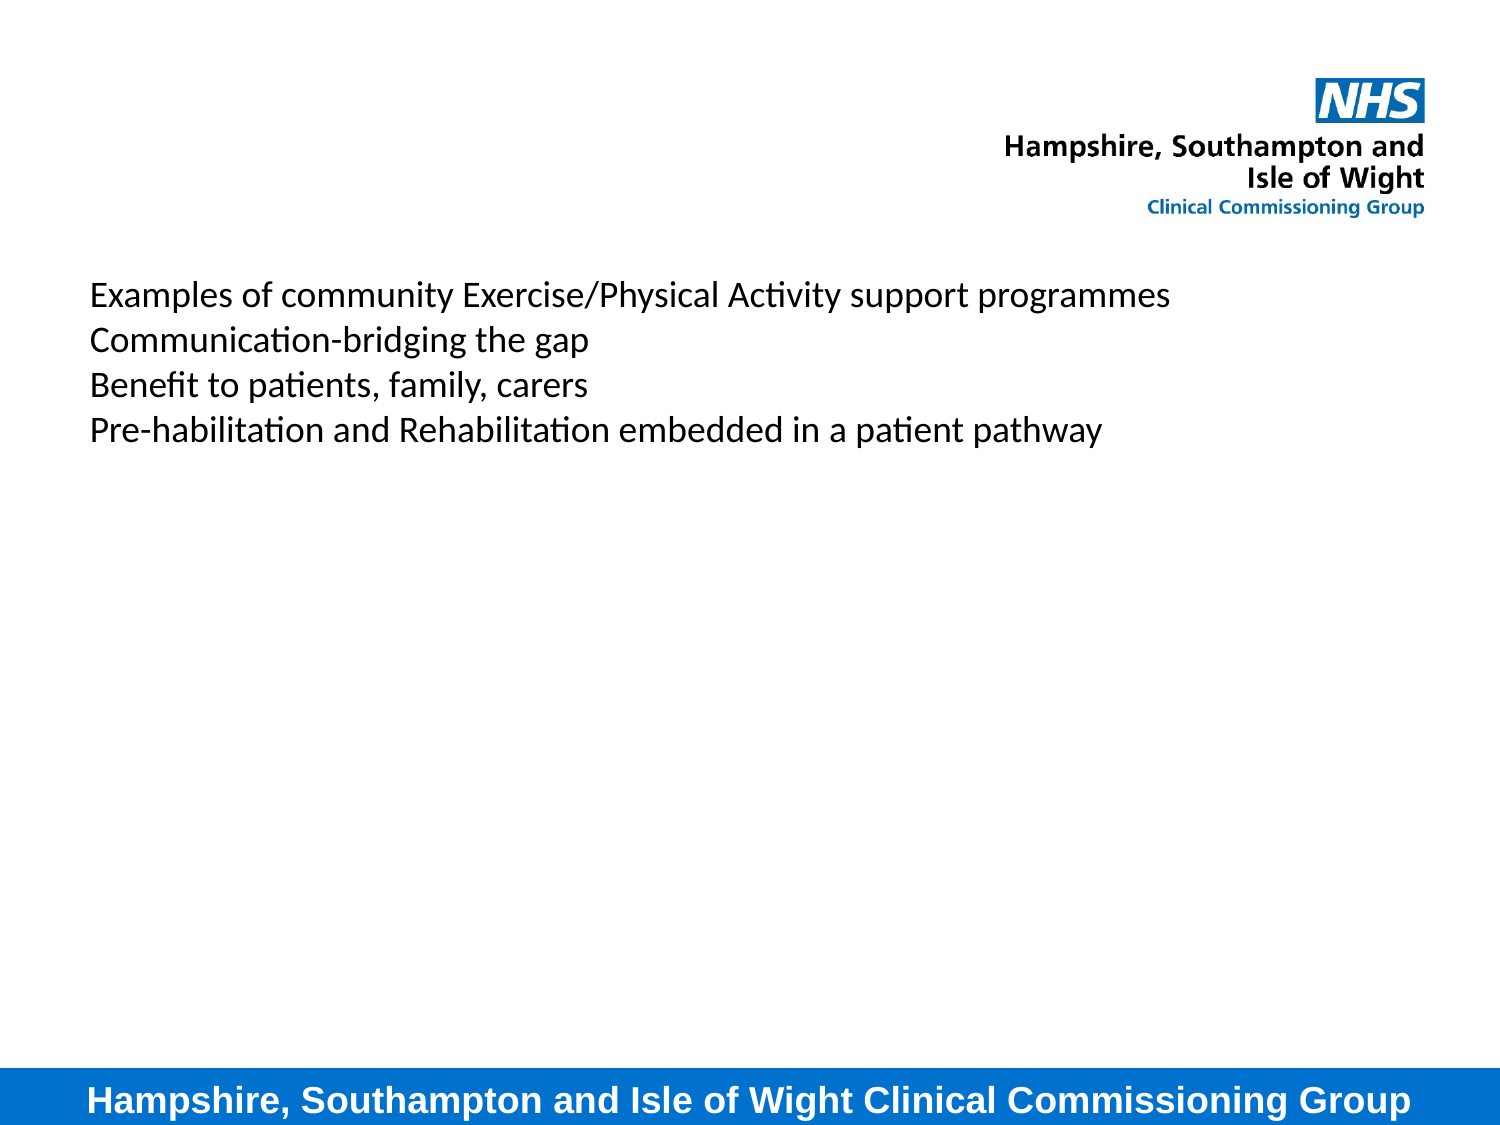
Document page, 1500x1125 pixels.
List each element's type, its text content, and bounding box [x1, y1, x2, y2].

list Examples of community Exercise/Physical Activity support programmes Communication-bridging the gap Benefit to patients, family, carers Pre-habilitation and Rehabilitation embedded in a patient pathway [75, 262, 1425, 1005]
picture [986, 78, 1433, 254]
